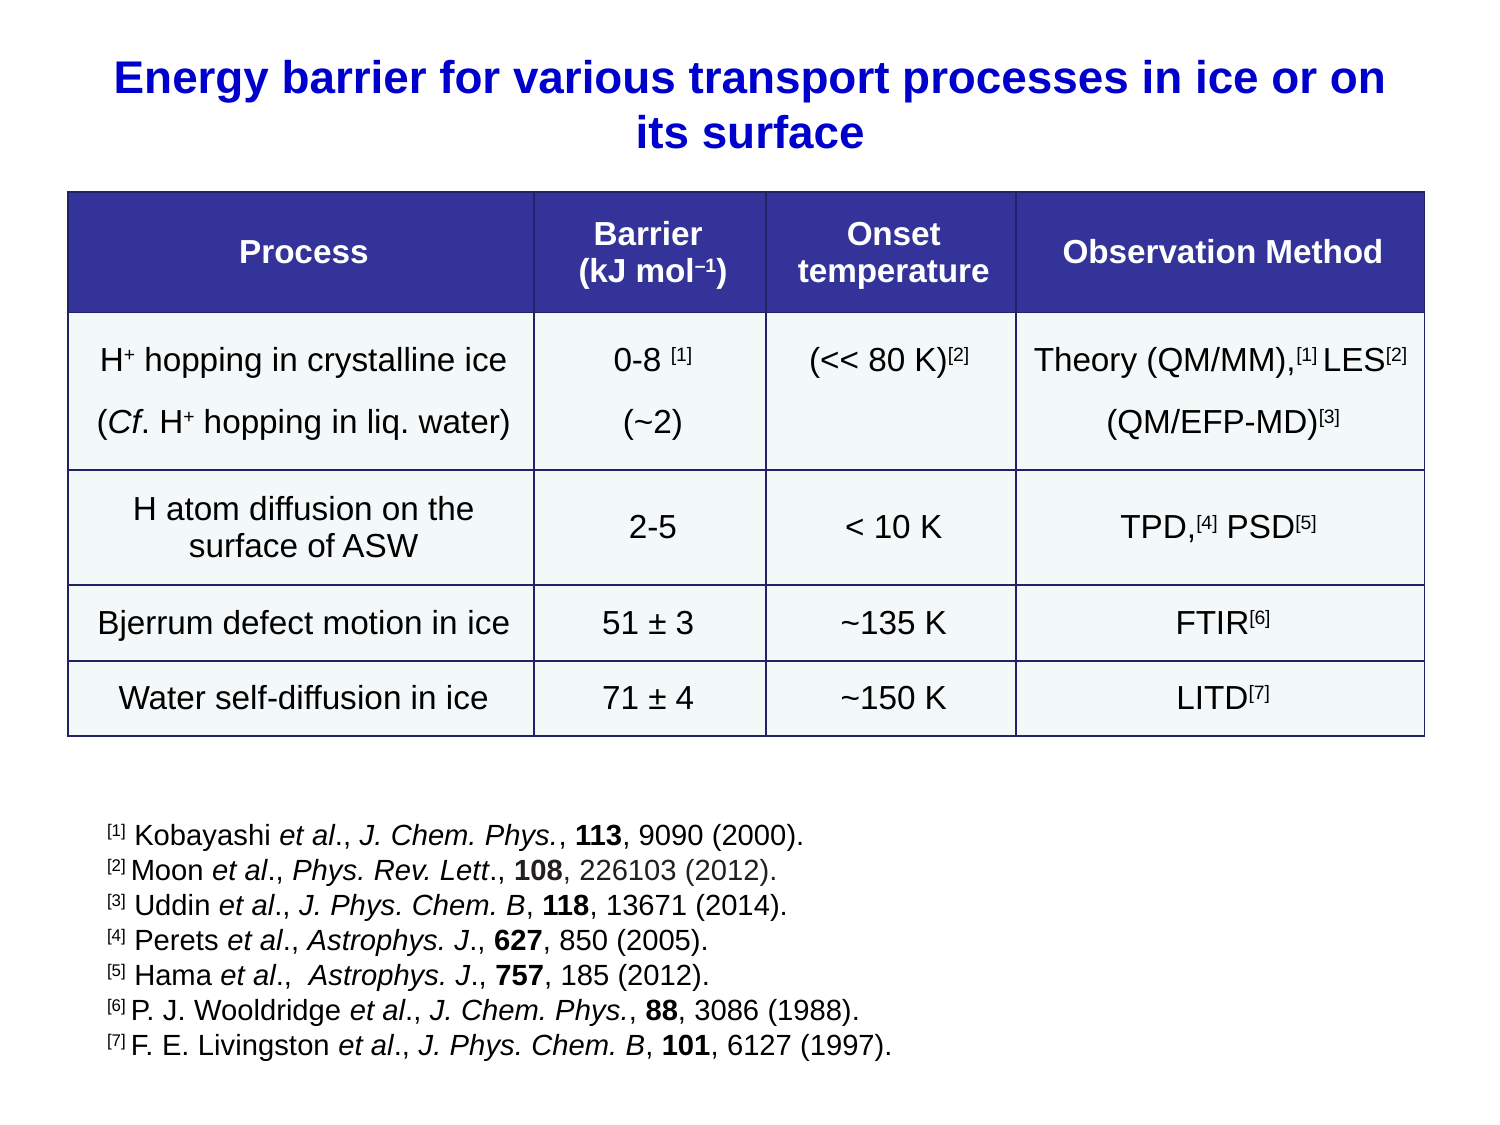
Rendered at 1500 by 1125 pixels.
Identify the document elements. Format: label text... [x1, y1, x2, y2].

table_cell 0-8 [1] (~2) [535, 313, 765, 469]
table_header Observation Method [1017, 193, 1424, 312]
table_cell Theory (QM/MM),[1] LES[2] (QM/EFP-MD)[3] [1017, 313, 1424, 469]
table_cell Water self-diffusion in ice [69, 662, 533, 735]
table_cell < 10 K [767, 471, 1015, 584]
table_cell 71 ± 4 [535, 662, 765, 735]
text_box [1] Kobayashi et al., J. Chem. Phys., 113, 9090 (2000). [2] Moon et al., Phys. Rev. Lett., 108, 226103 (2012). [3] Uddin et al., J. Phys. Chem. B, 118, 13671 (2014). [4] Perets et al., Astrophys. J., 627, 850 (2005). [5] Hama et al., Astrophys. J., 757, 185 (2012). [6] P. J. Wooldridge et al., J. Chem. Phys., 88, 3086 (1988). [7] F. E. Livingston et al., J. Phys. Chem. B, 101, 6127 (1997). [92, 808, 1208, 1069]
table_cell TPD,[4] PSD[5] [1017, 471, 1424, 584]
table_cell ~135 K [767, 586, 1015, 660]
table_cell H atom diffusion on the surface of ASW [69, 471, 533, 584]
table_header Process [69, 193, 533, 312]
table_cell 51 ± 3 [535, 586, 765, 660]
table_header Barrier (kJ mol–1) [535, 193, 765, 312]
table_cell H+ hopping in crystalline ice (Cf. H+ hopping in liq. water) [69, 313, 533, 469]
table_cell 2-5 [535, 471, 765, 584]
table_cell Bjerrum defect motion in ice [69, 586, 533, 660]
text_box Energy barrier for various transport processes in ice or on its surface [92, 40, 1408, 166]
table_cell ~150 K [767, 662, 1015, 735]
table_cell LITD[7] [1017, 662, 1424, 735]
table_cell (<< 80 K)[2] [767, 313, 1015, 469]
table_header Onset temperature [767, 193, 1015, 312]
table_cell FTIR[6] [1017, 586, 1424, 660]
